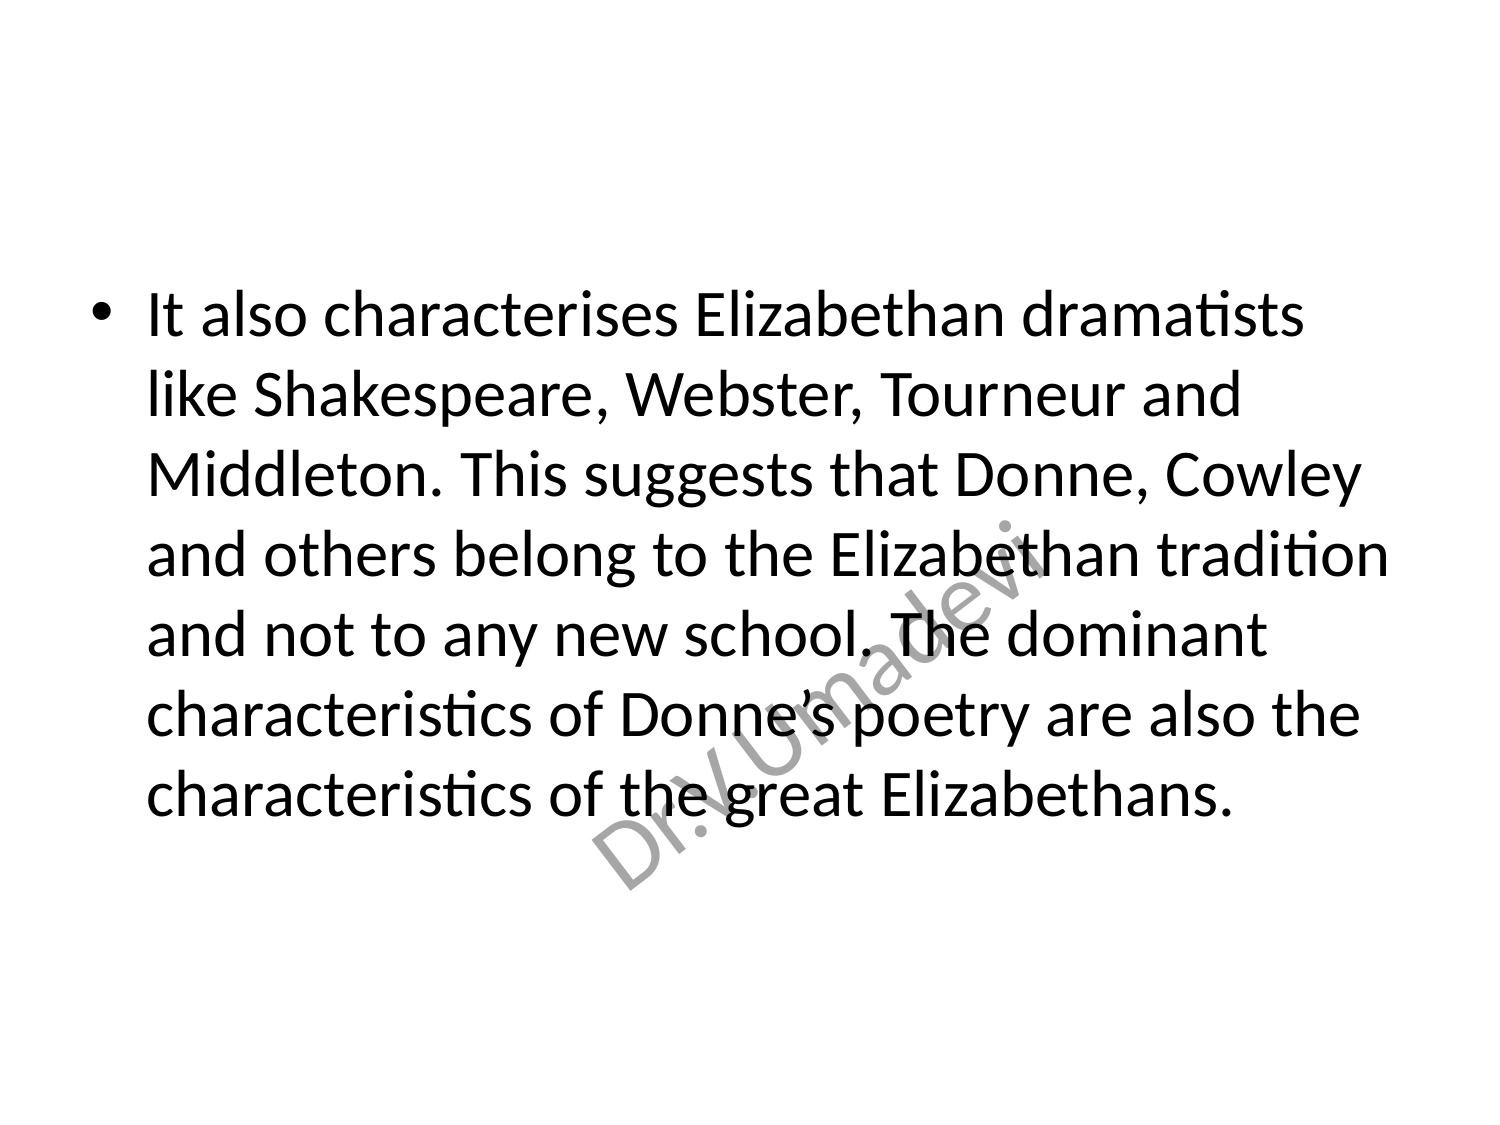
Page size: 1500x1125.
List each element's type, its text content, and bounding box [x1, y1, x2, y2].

list It also characterises Elizabethan dramatists like Shakespeare, Webster, Tourneur and Middleton. This suggests that Donne, Cowley and others belong to the Elizabethan tradition and not to any new school. The dominant characteristics of Donne’s poetry are also the characteristics of the great Elizabethans. [75, 262, 1425, 1005]
